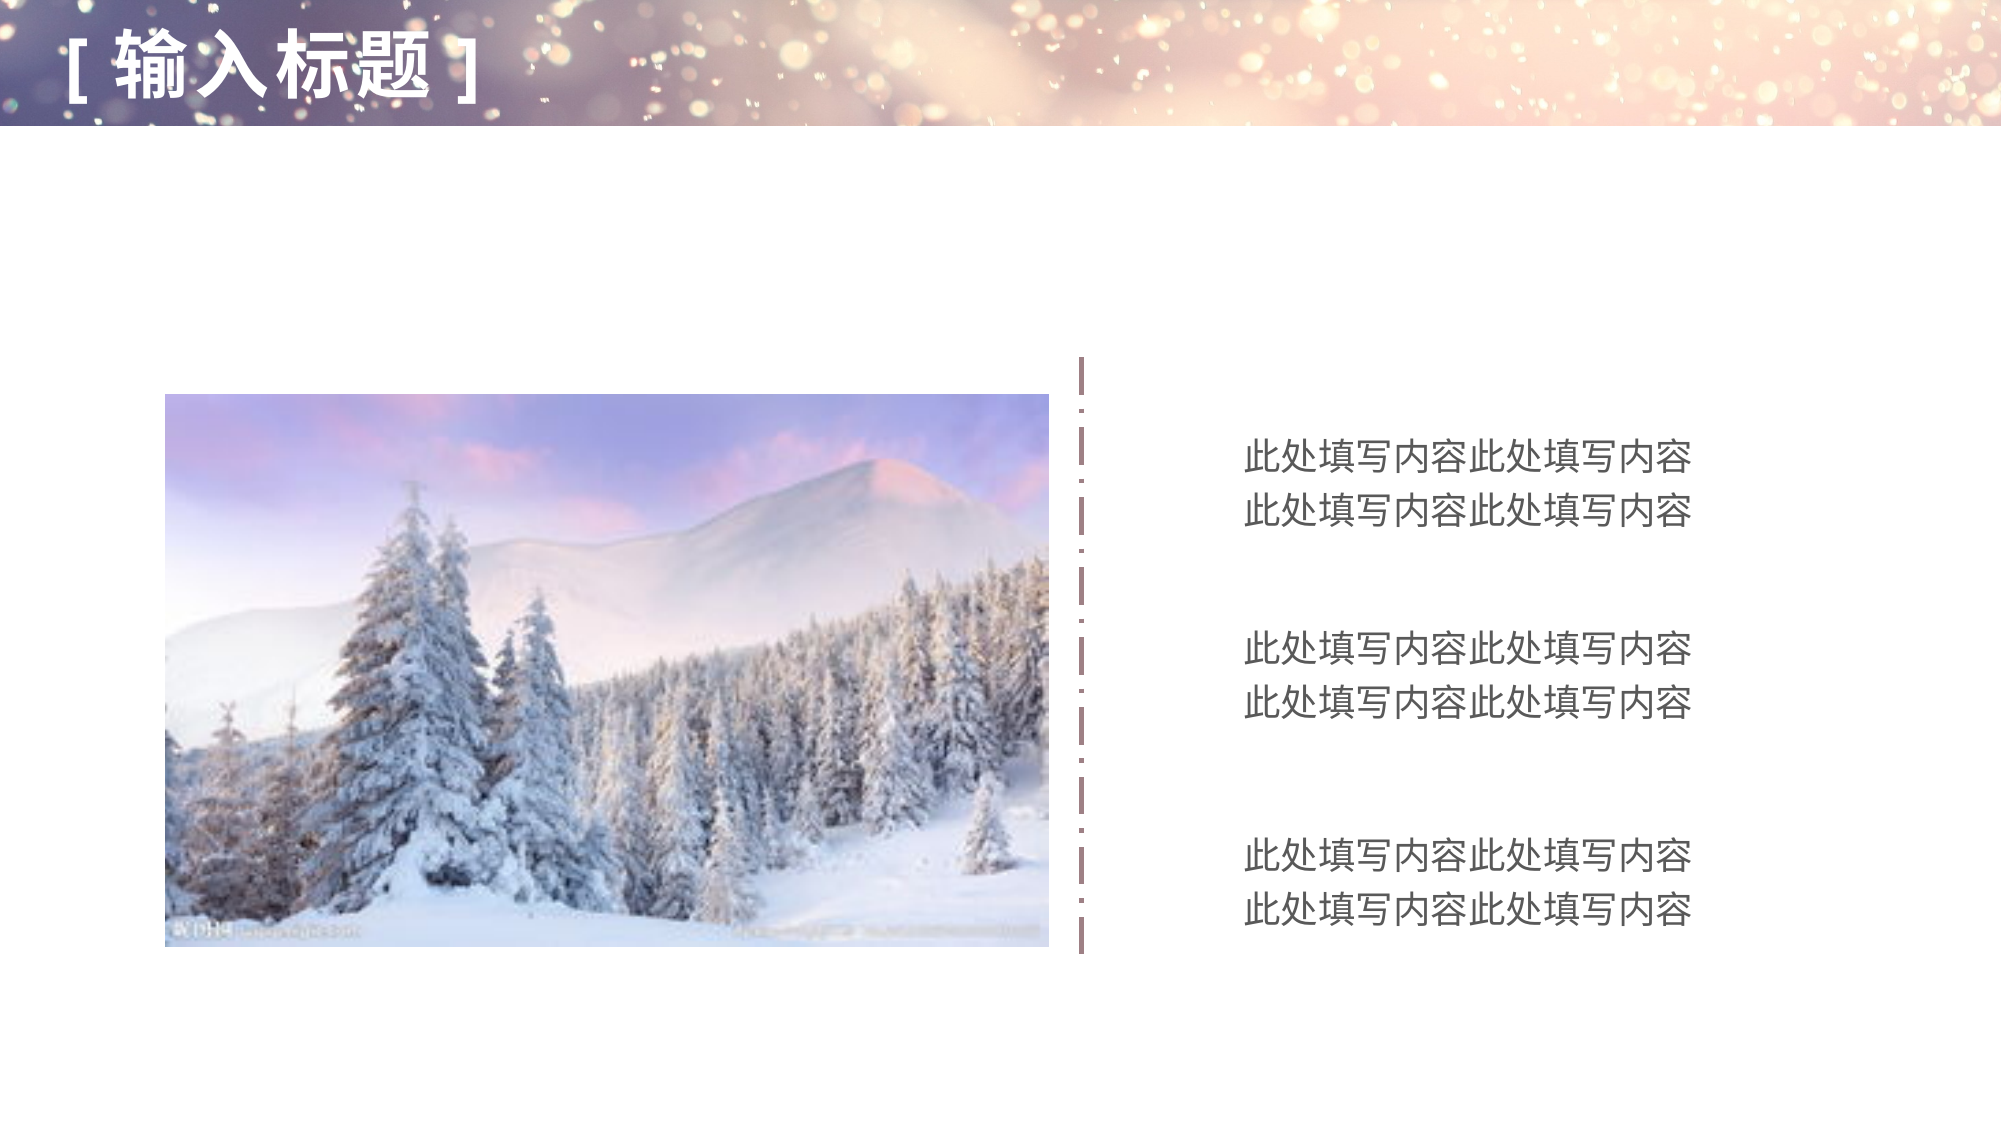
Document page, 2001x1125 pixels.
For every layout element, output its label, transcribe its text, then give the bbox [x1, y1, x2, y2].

picture [165, 394, 1049, 947]
picture [0, 0, 2001, 126]
text_box 此处填写内容此处填写内容 此处填写内容此处填写内容 [1228, 608, 1954, 732]
text_box 此处填写内容此处填写内容 此处填写内容此处填写内容 [1228, 416, 1954, 540]
text_box 此处填写内容此处填写内容 此处填写内容此处填写内容 [1228, 815, 1954, 938]
